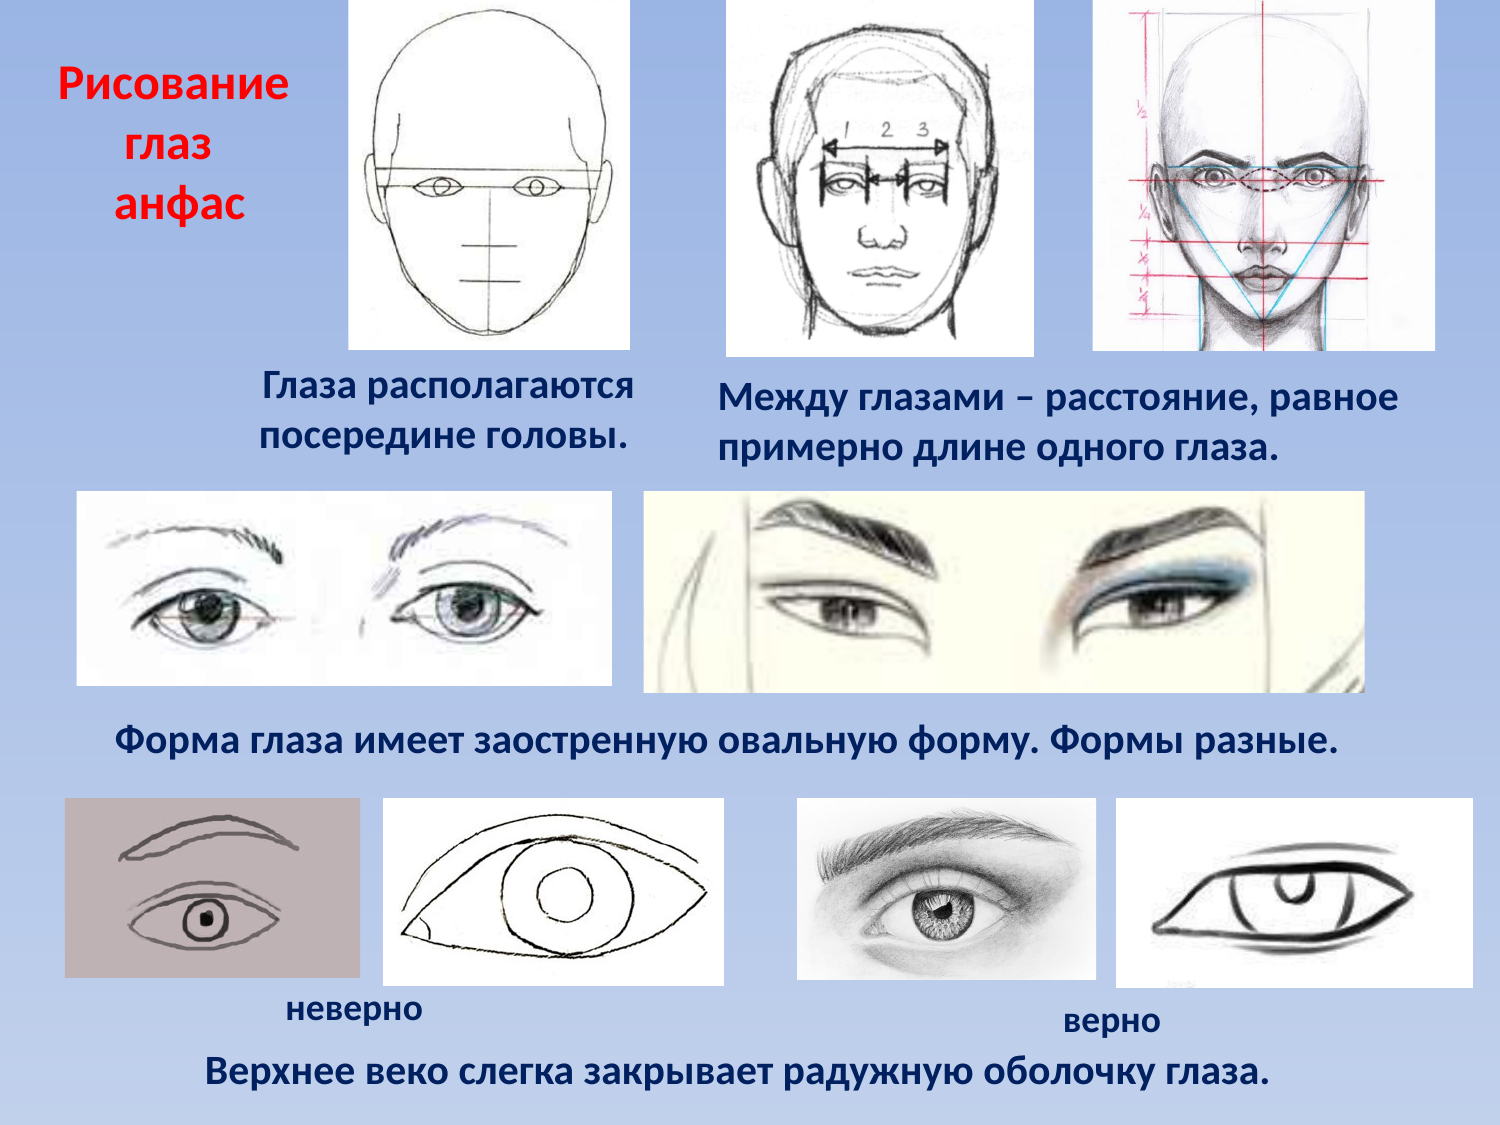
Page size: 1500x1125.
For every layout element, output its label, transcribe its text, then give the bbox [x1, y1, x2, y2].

text_box Глаза располагаются посередине головы. [218, 349, 680, 465]
picture [76, 491, 613, 686]
picture [1092, 0, 1436, 351]
picture [796, 798, 1097, 980]
text_box Форма глаза имеет заостренную овальную форму. Формы разные. [17, 704, 1447, 769]
picture [643, 491, 1365, 693]
picture [383, 798, 724, 986]
text_box неверно [218, 975, 491, 1036]
picture [348, 0, 631, 351]
picture [726, 0, 1034, 358]
text_box Рисование глаз анфас [29, 42, 319, 238]
text_box Между глазами – расстояние, равное примерно длине одного глаза. [702, 361, 1477, 477]
text_box Верхнее веко слегка закрывает радужную оболочку глаза. [53, 1035, 1424, 1100]
picture [1115, 798, 1474, 988]
text_box верно [986, 987, 1238, 1048]
picture [64, 798, 361, 979]
